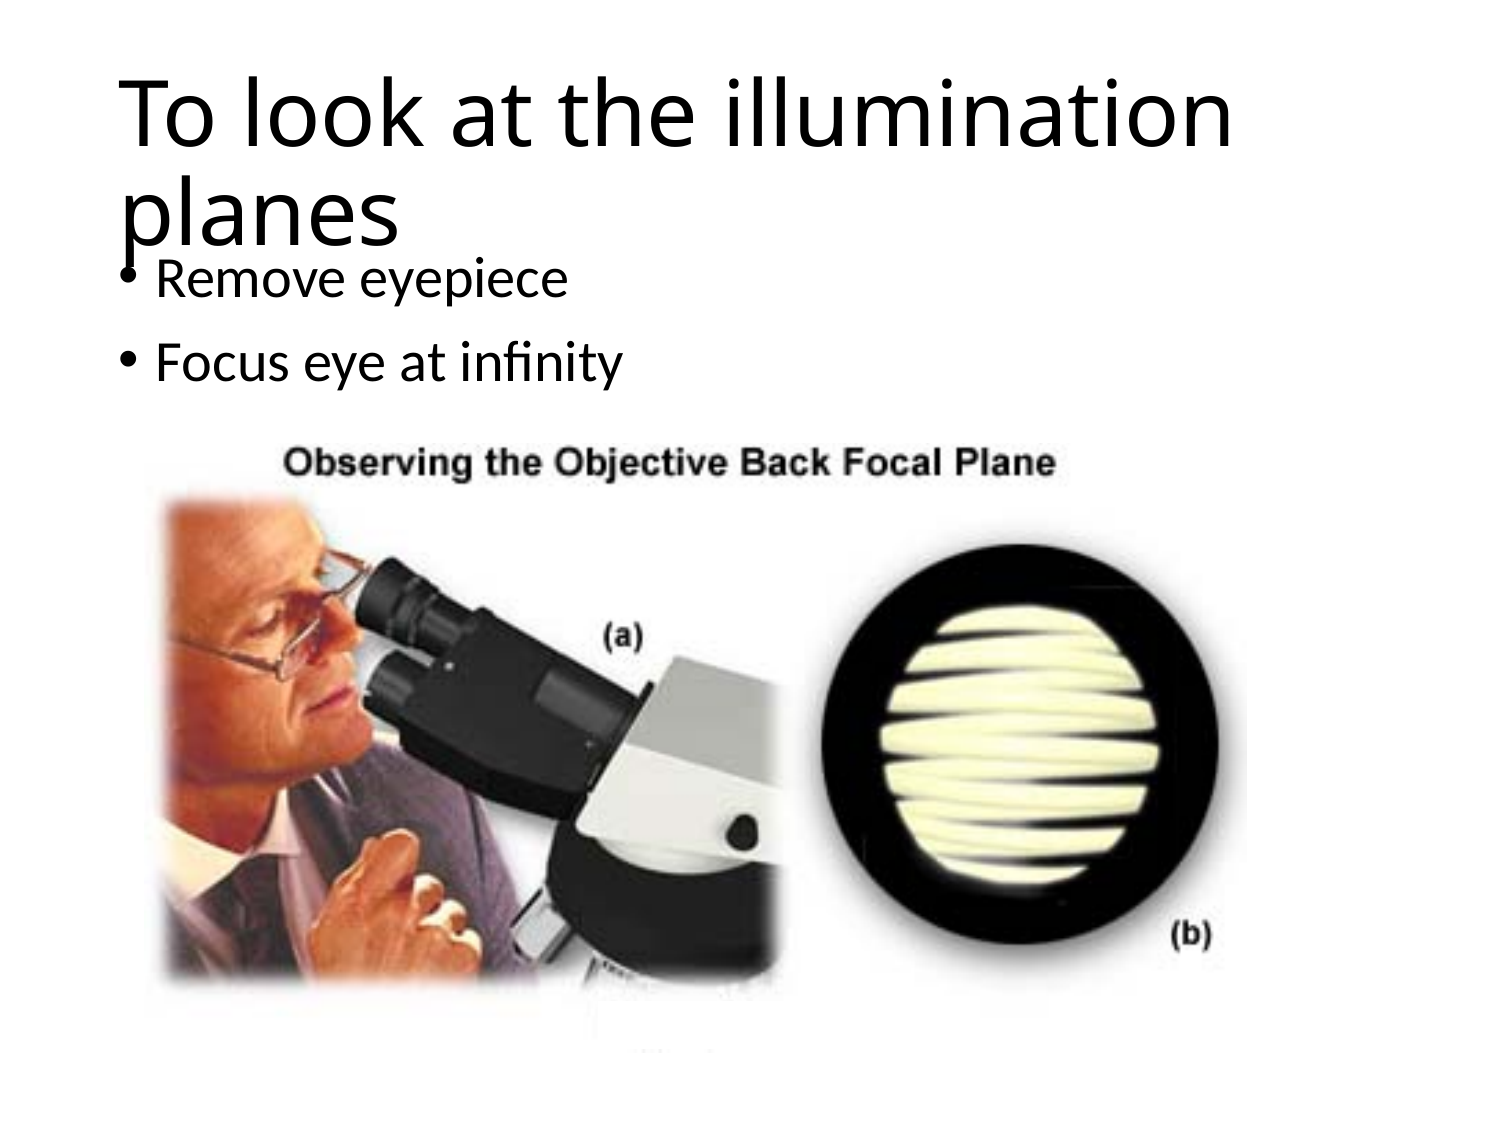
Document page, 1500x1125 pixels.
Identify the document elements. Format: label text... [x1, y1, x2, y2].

title To look at the illumination planes [103, 59, 1397, 239]
picture [144, 443, 1247, 1053]
list Remove eyepiece Focus eye at infinity [103, 239, 1397, 954]
